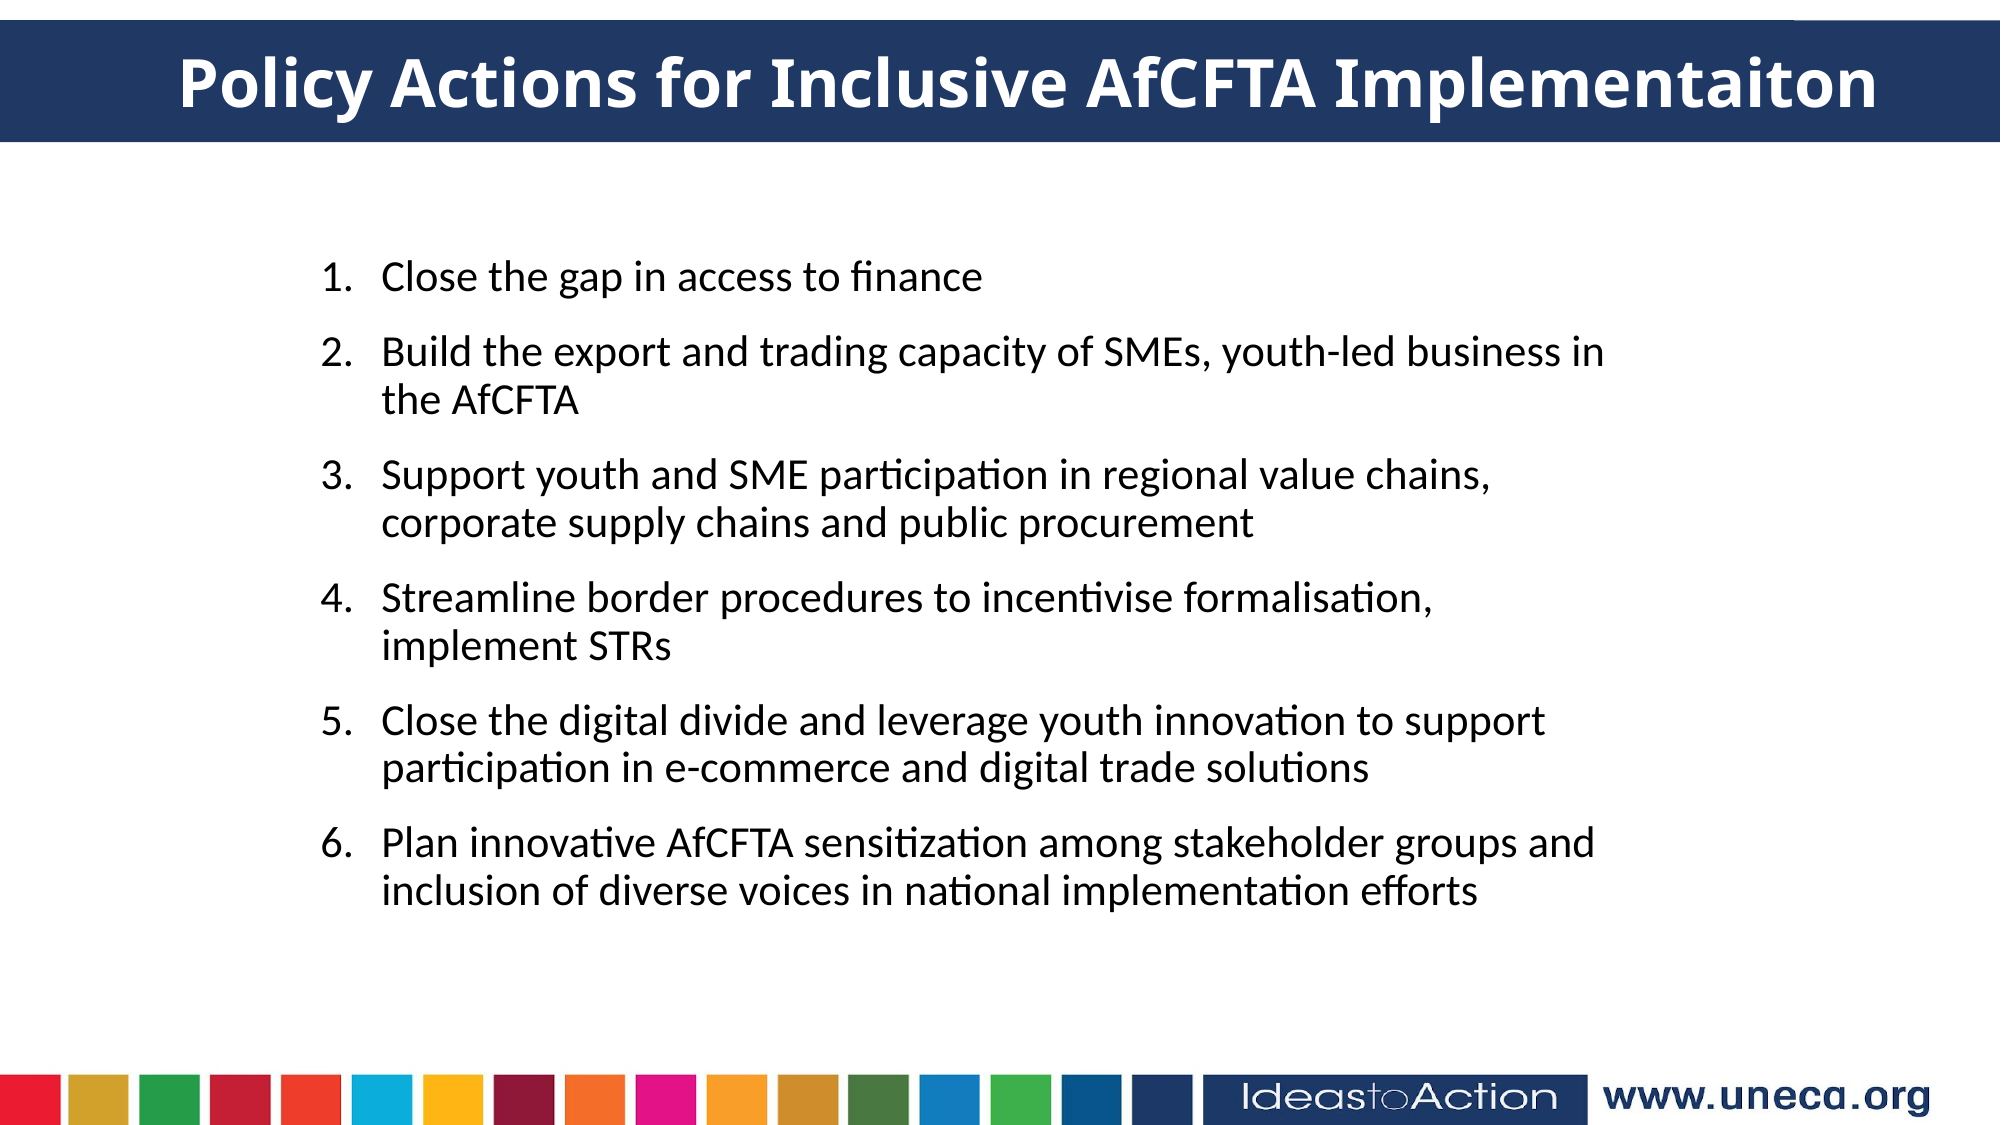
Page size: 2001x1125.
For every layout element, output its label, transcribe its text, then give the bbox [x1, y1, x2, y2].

text_box Policy Actions for Inclusive AfCFTA Implementaiton [0, 20, 2000, 143]
picture [0, 1065, 2000, 1125]
list Close the gap in access to finance Build the export and trading capacity of SMEs, youth-led business in the AfCFTA Support youth and SME participation in regional value chains, corporate supply chains and public procurement Streamline border procedures to incentivise formalisation, implement STRs Close the digital divide and leverage youth innovation to support participation in e-commerce and digital trade solutions Plan innovative AfCFTA sensitization among stakeholder groups and inclusion of diverse voices in national implementation efforts [305, 246, 1633, 938]
